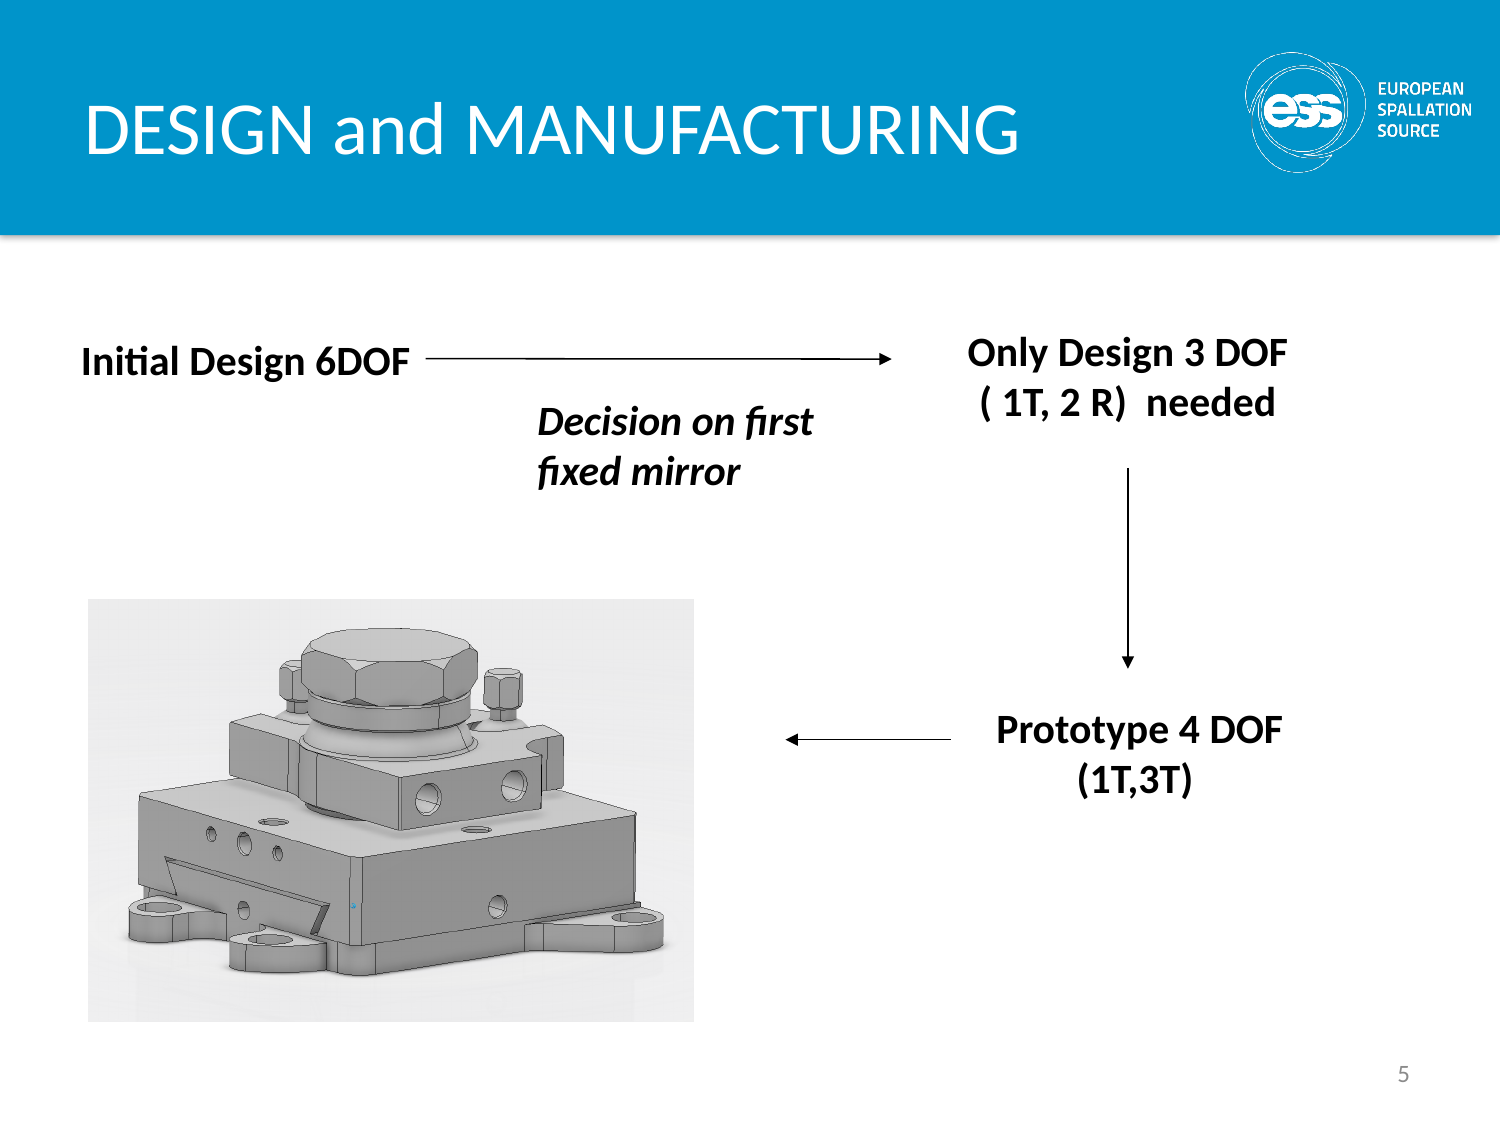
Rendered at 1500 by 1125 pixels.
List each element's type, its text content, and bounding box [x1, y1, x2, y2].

picture [1418, 104, 1423, 115]
slide_number 5 [1074, 1042, 1425, 1103]
picture [1398, 109, 1406, 115]
picture [1400, 83, 1407, 94]
picture [1432, 125, 1438, 136]
picture [1264, 94, 1342, 127]
picture [1422, 125, 1428, 134]
text_box DESIGN and MANUFACTURING [69, 72, 1038, 178]
picture [1423, 83, 1430, 94]
picture [1454, 83, 1458, 94]
picture [1436, 104, 1444, 115]
picture [1389, 104, 1393, 115]
picture [1443, 86, 1450, 93]
text_box Initial Design 6DOF [66, 326, 426, 392]
text_box Prototype 4 DOF (1T,3T) [962, 694, 1317, 810]
picture [1409, 104, 1415, 115]
text_box Decision on first fixed mirror [522, 386, 892, 502]
picture [88, 598, 695, 1023]
text_box Only Design 3 DOF ( 1T, 2 R) needed [950, 317, 1306, 432]
picture [1379, 83, 1385, 94]
